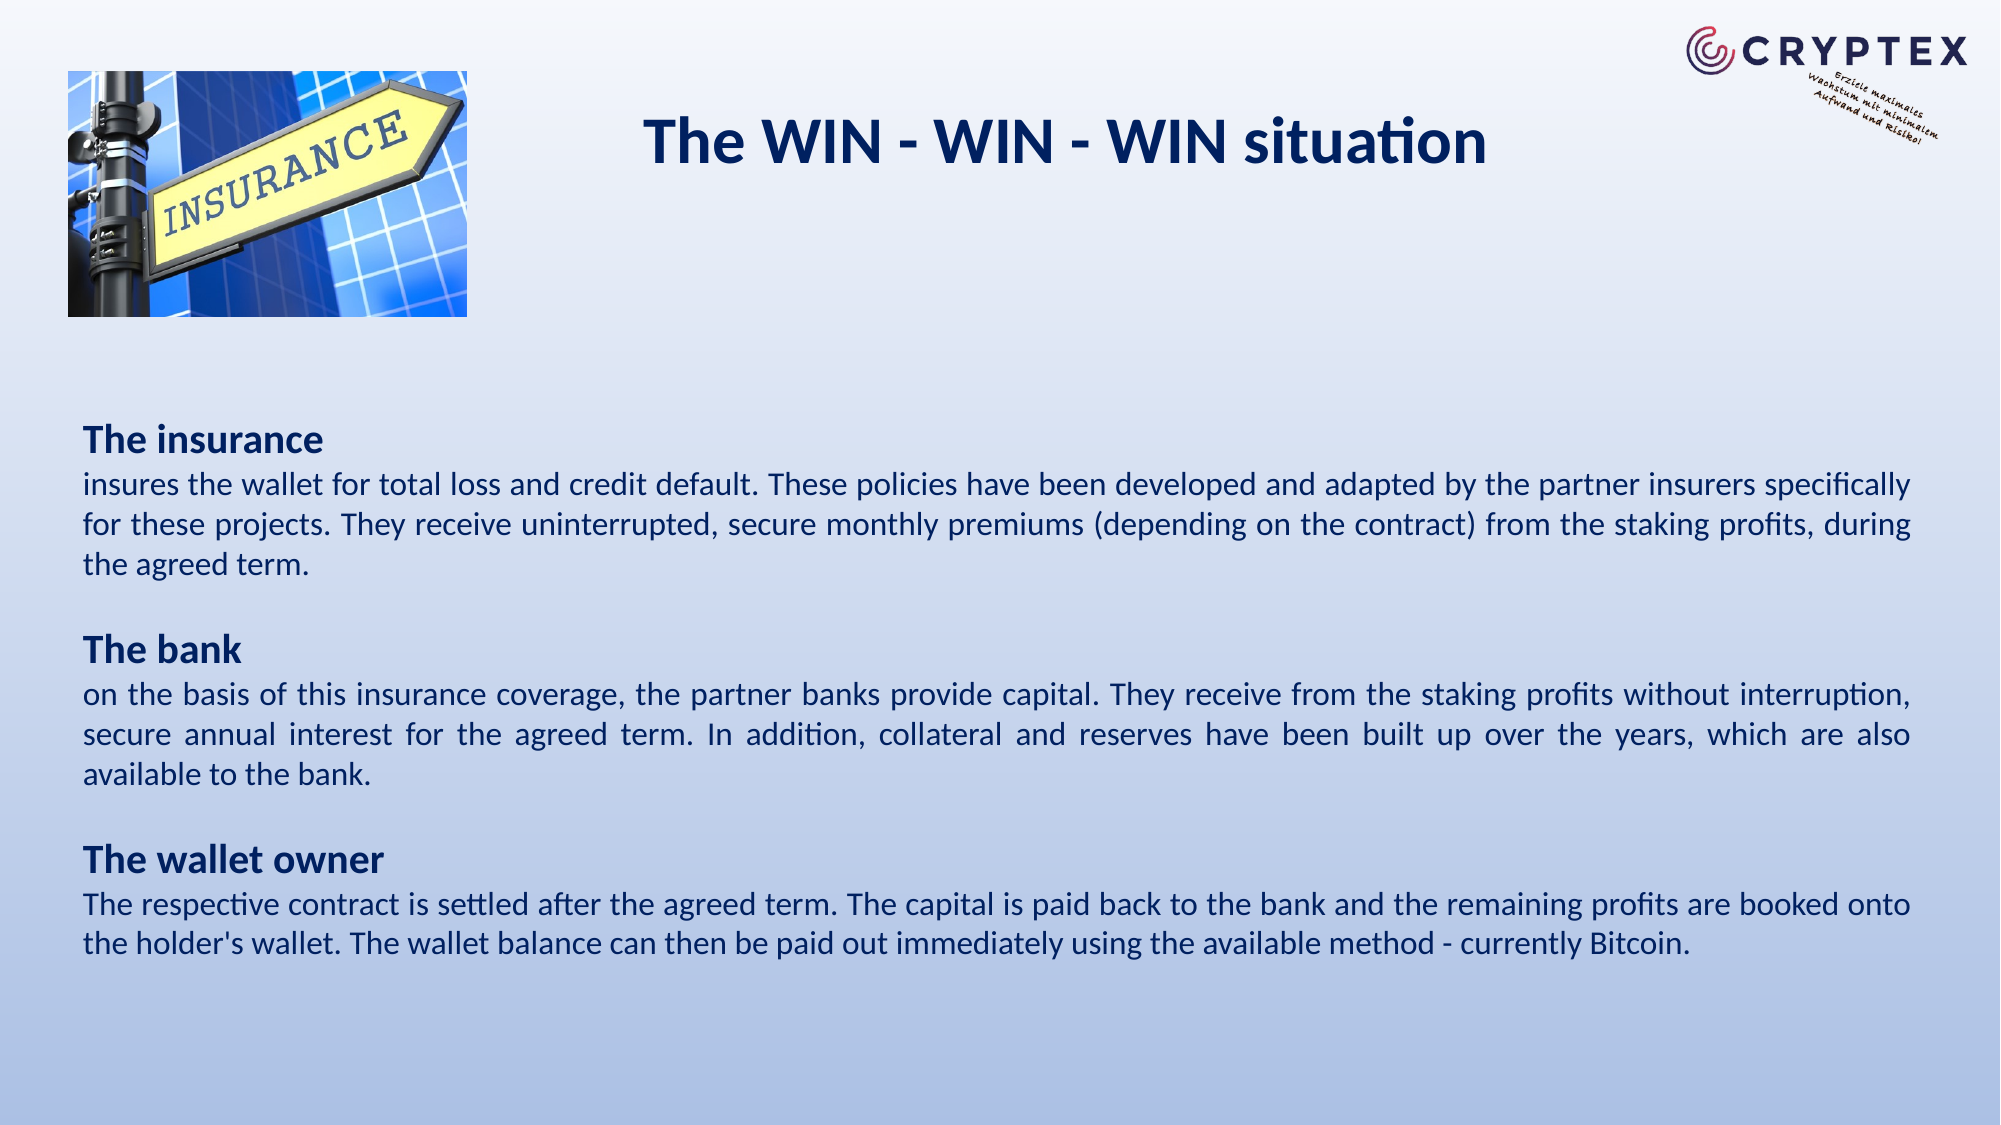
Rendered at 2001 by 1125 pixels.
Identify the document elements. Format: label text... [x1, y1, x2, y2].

picture [1675, 15, 1977, 154]
text_box The insurance insures the wallet for total loss and credit default. These policies have been developed and adapted by the partner insurers specifically for these projects. They receive uninterrupted, secure monthly premiums (depending on the contract) from the staking profits, during the agreed term. The bank on the basis of this insurance coverage, the partner banks provide capital. They receive from the staking profits without interruption, secure annual interest for the agreed term. In addition, collateral and reserves have been built up over the years, which are also available to the bank. The wallet owner The respective contract is settled after the agreed term. The capital is paid back to the bank and the remaining profits are booked onto the holder's wallet. The wallet balance can then be paid out immediately using the available method - currently Bitcoin. [68, 404, 1929, 969]
text_box The WIN - WIN - WIN situation [557, 84, 1576, 185]
picture [68, 71, 467, 317]
